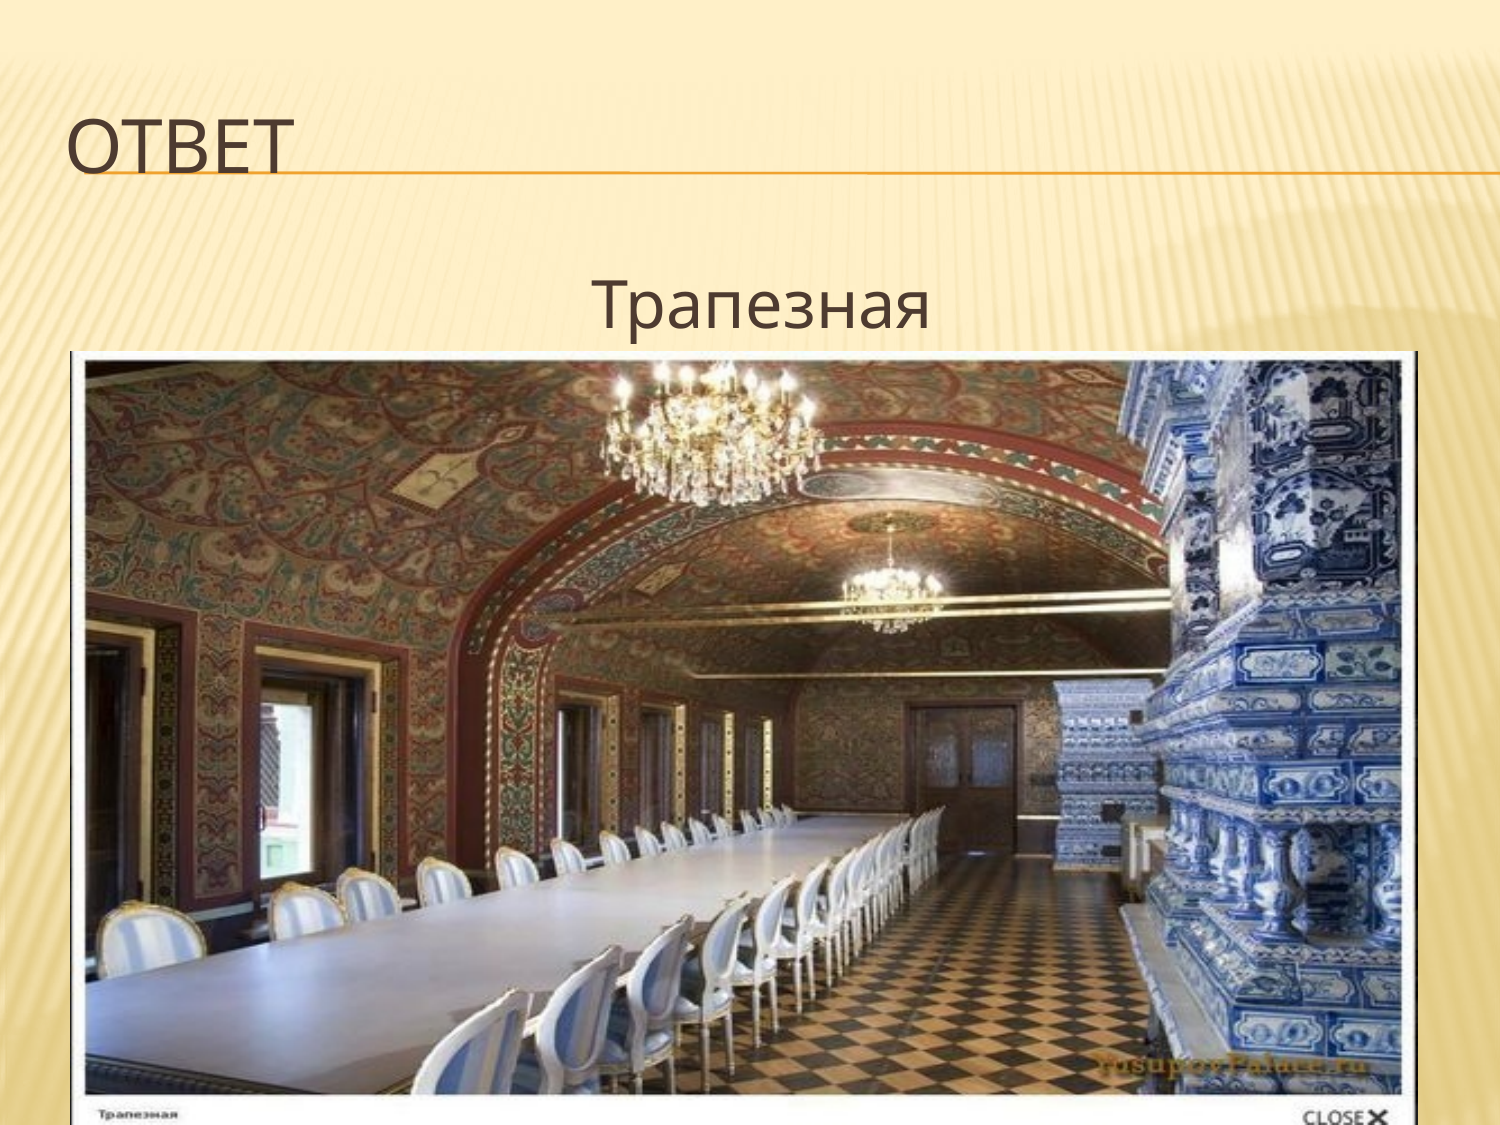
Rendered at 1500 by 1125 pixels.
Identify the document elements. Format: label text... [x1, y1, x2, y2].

title Ответ [50, 75, 1475, 213]
picture [69, 351, 1419, 1125]
list Трапезная [50, 254, 1475, 998]
